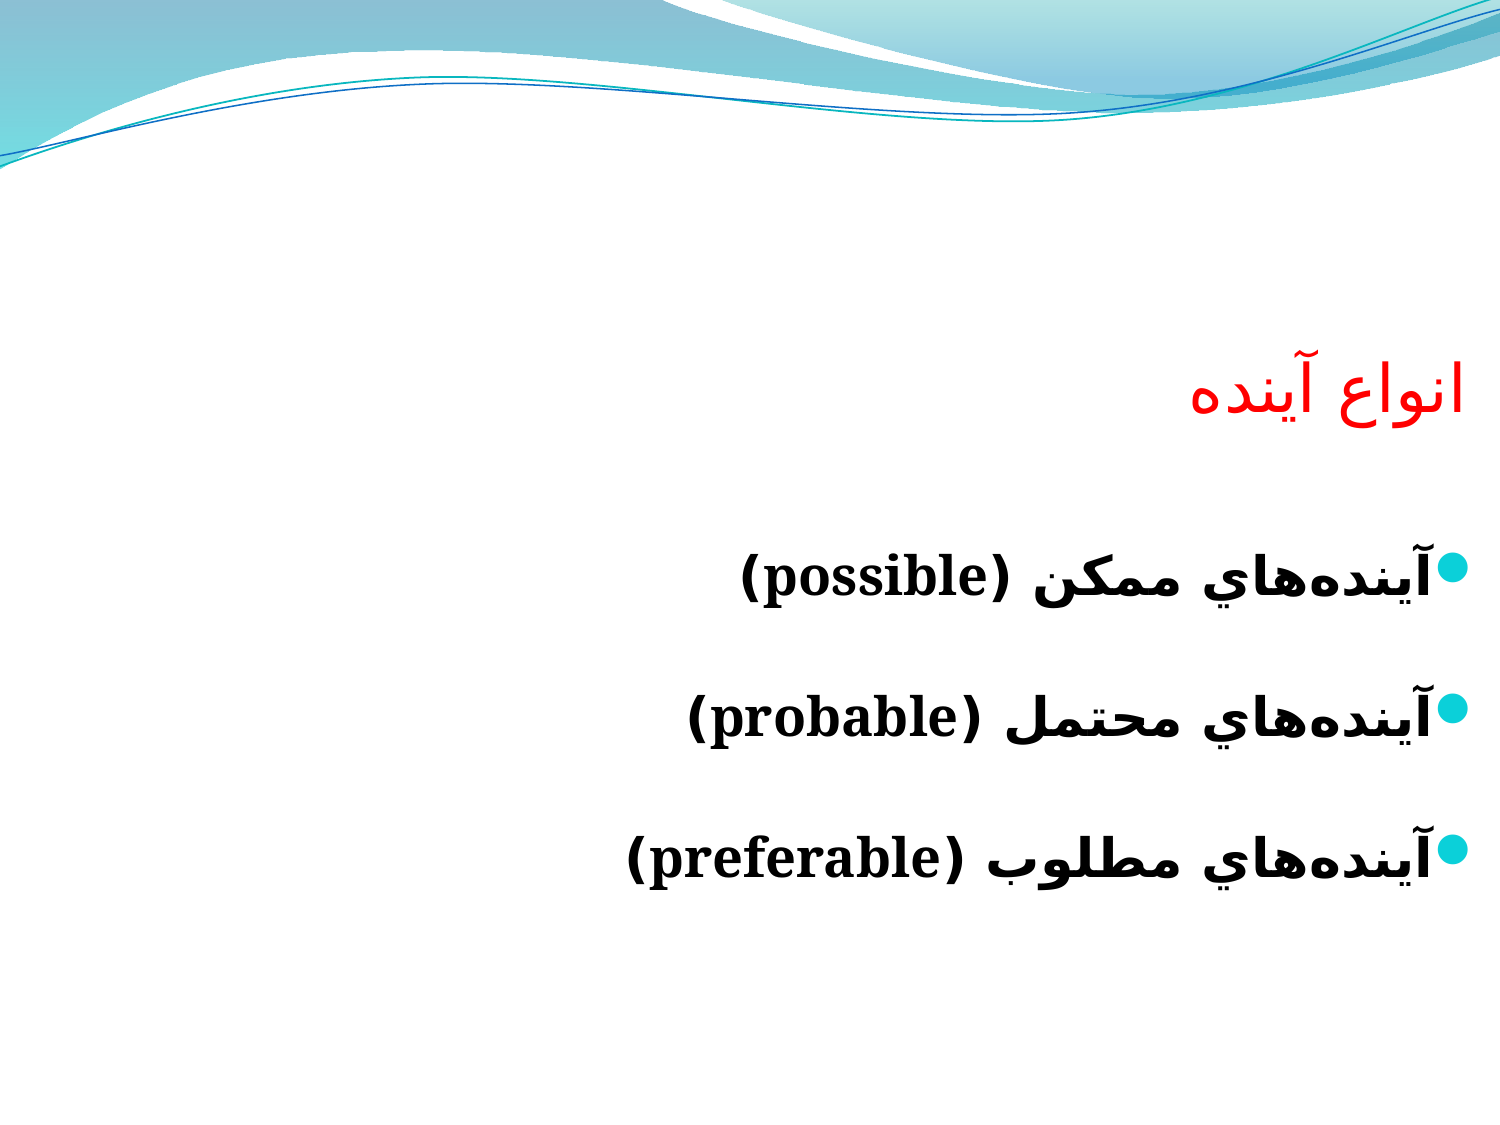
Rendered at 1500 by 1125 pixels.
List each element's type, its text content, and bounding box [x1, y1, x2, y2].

list آينده‌هاي ممكن (possible) آينده‌هاي محتمل (probable) آينده‌هاي مطلوب (preferable) [149, 468, 1500, 1018]
title انواع آينده [116, 198, 1468, 427]
